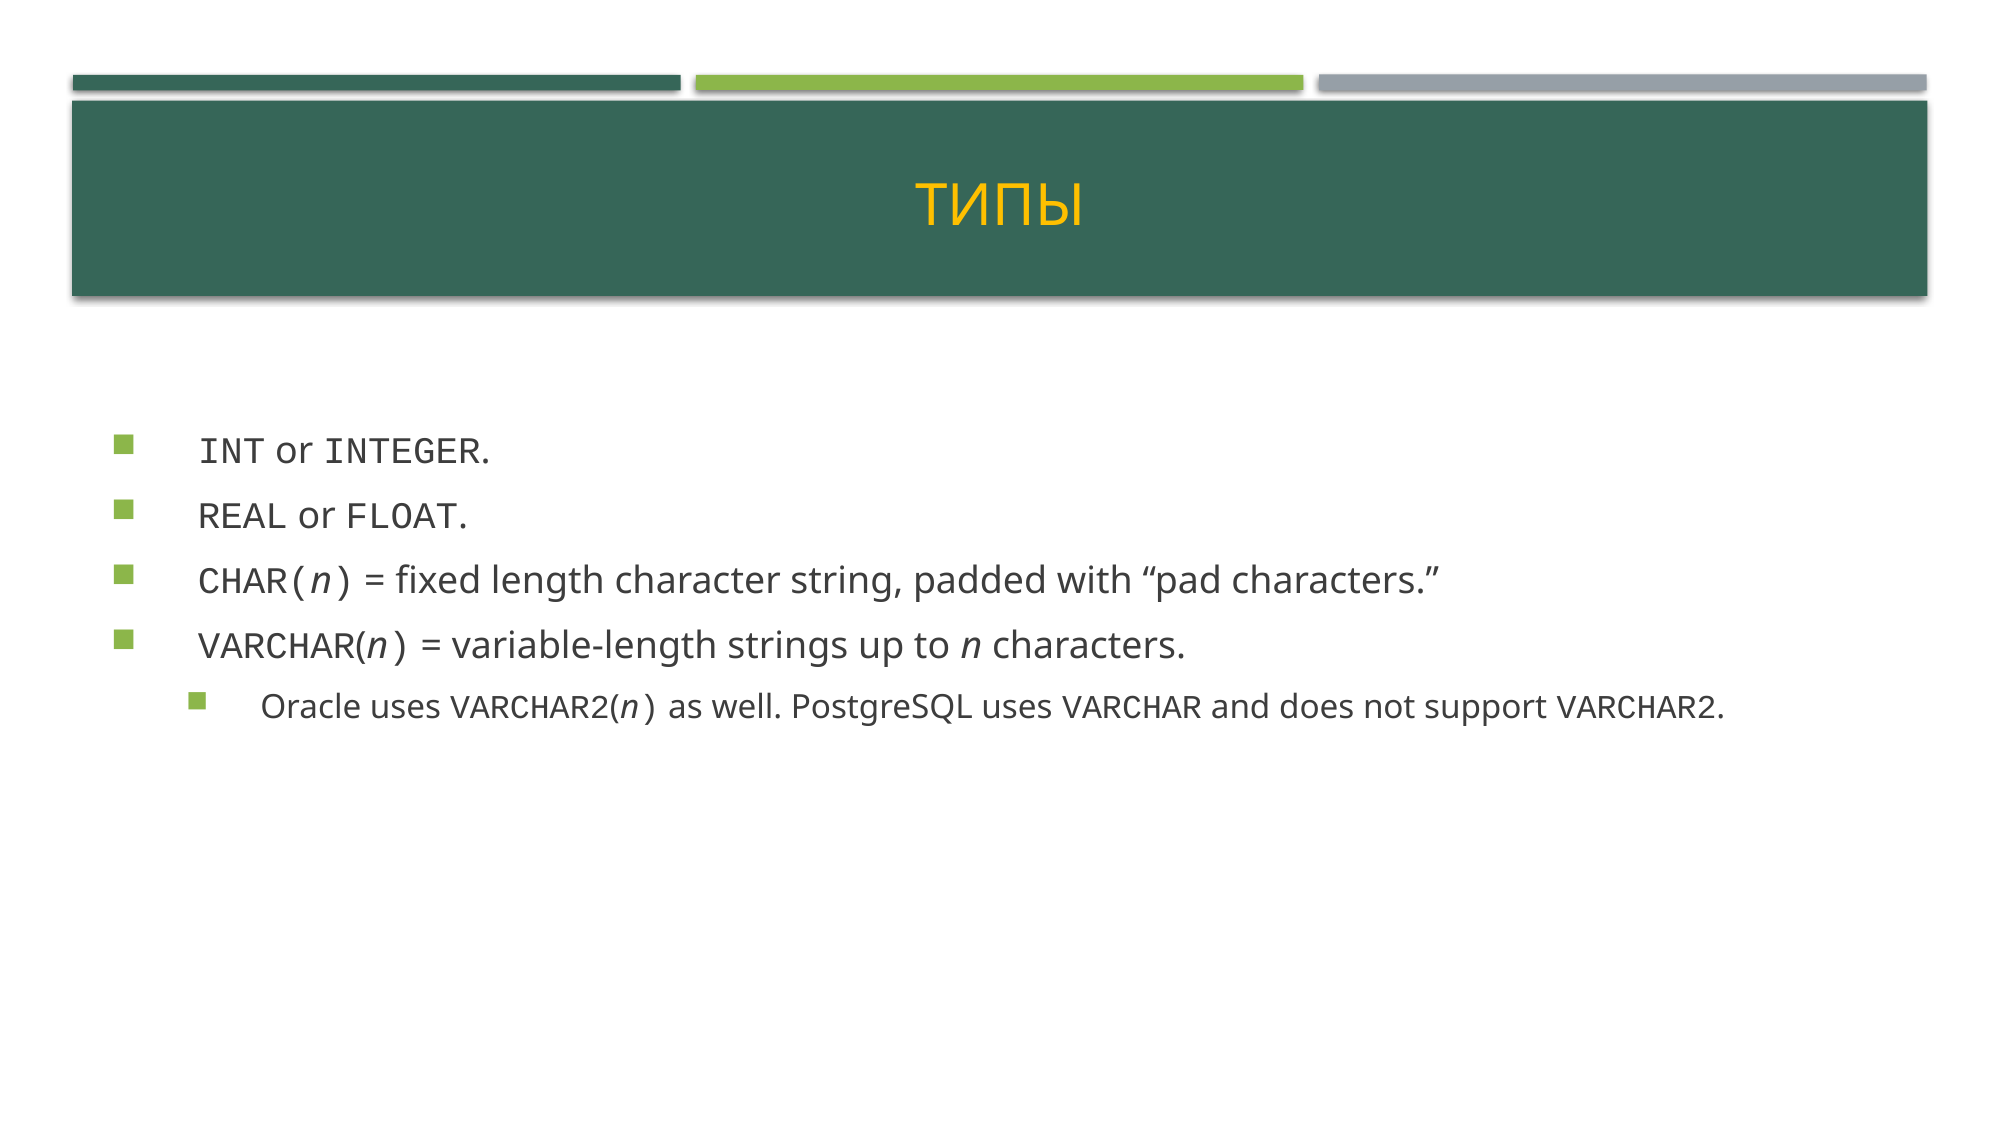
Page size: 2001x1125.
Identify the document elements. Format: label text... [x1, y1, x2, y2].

list INT or INTEGER. REAL or FLOAT. CHAR(n) = fixed length character string, padded with “pad characters.” VARCHAR(n) = variable-length strings up to n characters. Oracle uses VARCHAR2(n) as well. PostgreSQL uses VARCHAR and does not support VARCHAR2. [95, 357, 1905, 794]
title Типы [95, 115, 1905, 245]
